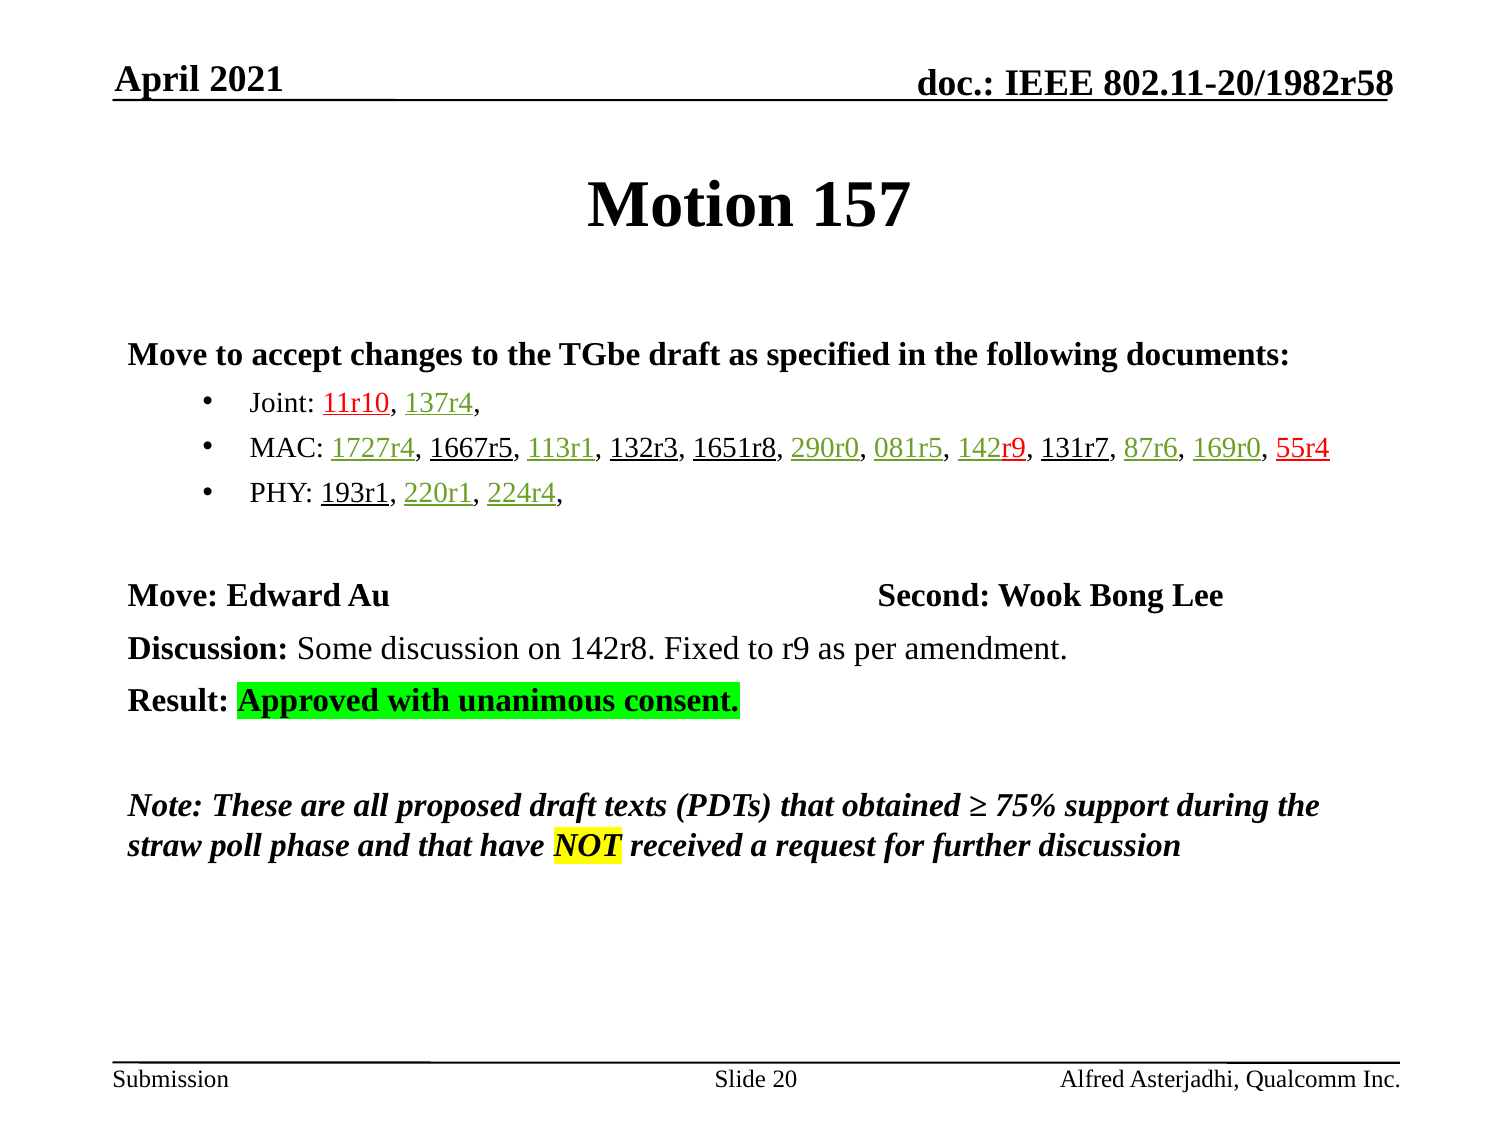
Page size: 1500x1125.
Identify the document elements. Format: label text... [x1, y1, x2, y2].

footer Alfred Asterjadhi, Qualcomm Inc. [878, 1061, 1402, 1093]
slide_number Slide 20 [712, 1061, 800, 1123]
title Motion 157 [112, 112, 1388, 288]
list Move to accept changes to the TGbe draft as specified in the following documents: Joint: 11r10, 137r4, MAC: 1727r4, 1667r5, 113r1, 132r3, 1651r8, 290r0, 081r5, 142r9, 131r7, 87r6, 169r0, 55r4 PHY: 193r1, 220r1, 224r4, Move: Edward Au Second: Wook Bong Lee Discussion: Some discussion on 142r8. Fixed to r9 as per amendment. Result: Approved with unanimous consent. Note: These are all proposed draft texts (PDTs) that obtained ≥ 75% support during the straw poll phase and that have NOT received a request for further discussion [112, 324, 1388, 1000]
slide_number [114, 54, 423, 100]
